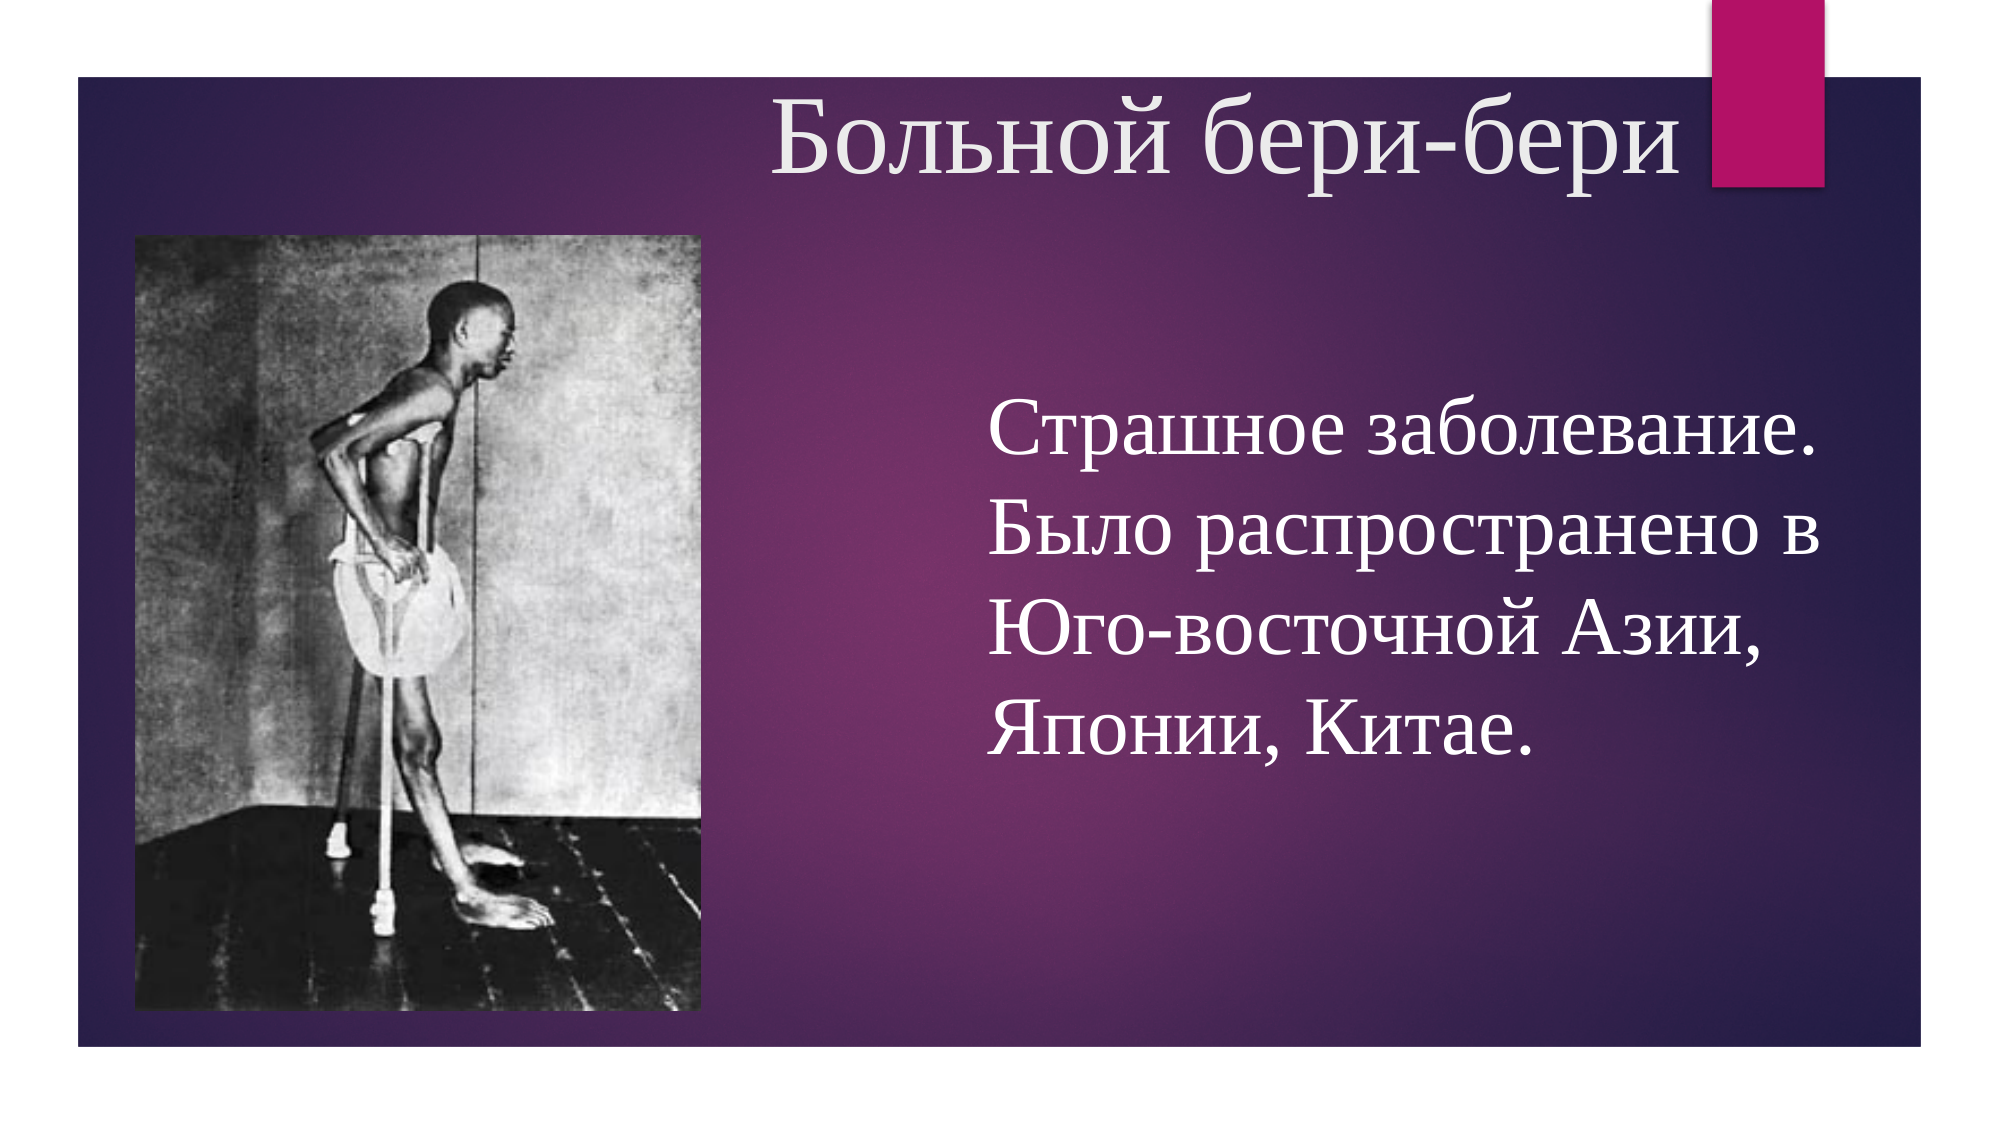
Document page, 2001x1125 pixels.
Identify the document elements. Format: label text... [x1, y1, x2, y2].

text_box Страшное заболевание. Было распространено в Юго-восточной Азии, Японии, Китае. [972, 363, 1882, 779]
picture [135, 235, 701, 1011]
title Больной бери-бери [754, 77, 1905, 204]
